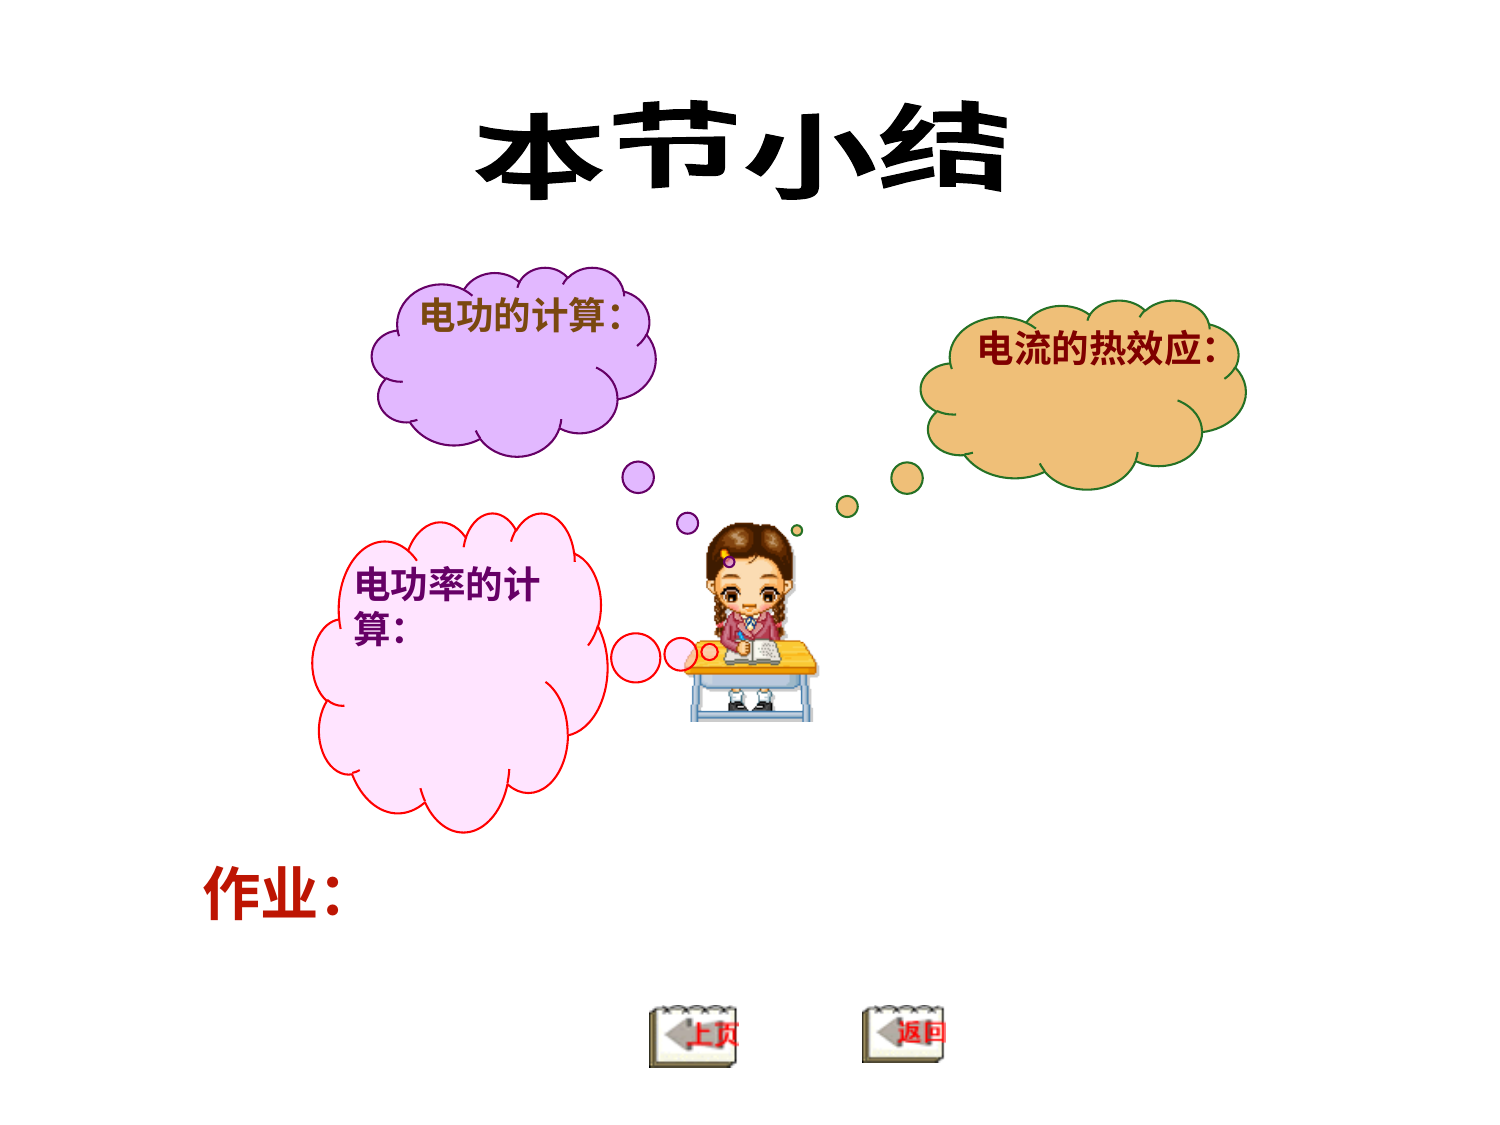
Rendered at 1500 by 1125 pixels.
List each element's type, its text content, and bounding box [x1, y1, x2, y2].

picture [648, 518, 853, 722]
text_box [920, 299, 1247, 490]
picture [861, 1005, 946, 1064]
text_box 电功率的计算： [312, 513, 608, 833]
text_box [371, 266, 669, 457]
text_box 电功率的计算： [611, 633, 643, 683]
picture [649, 1005, 739, 1068]
text_box 作业： [187, 849, 963, 935]
